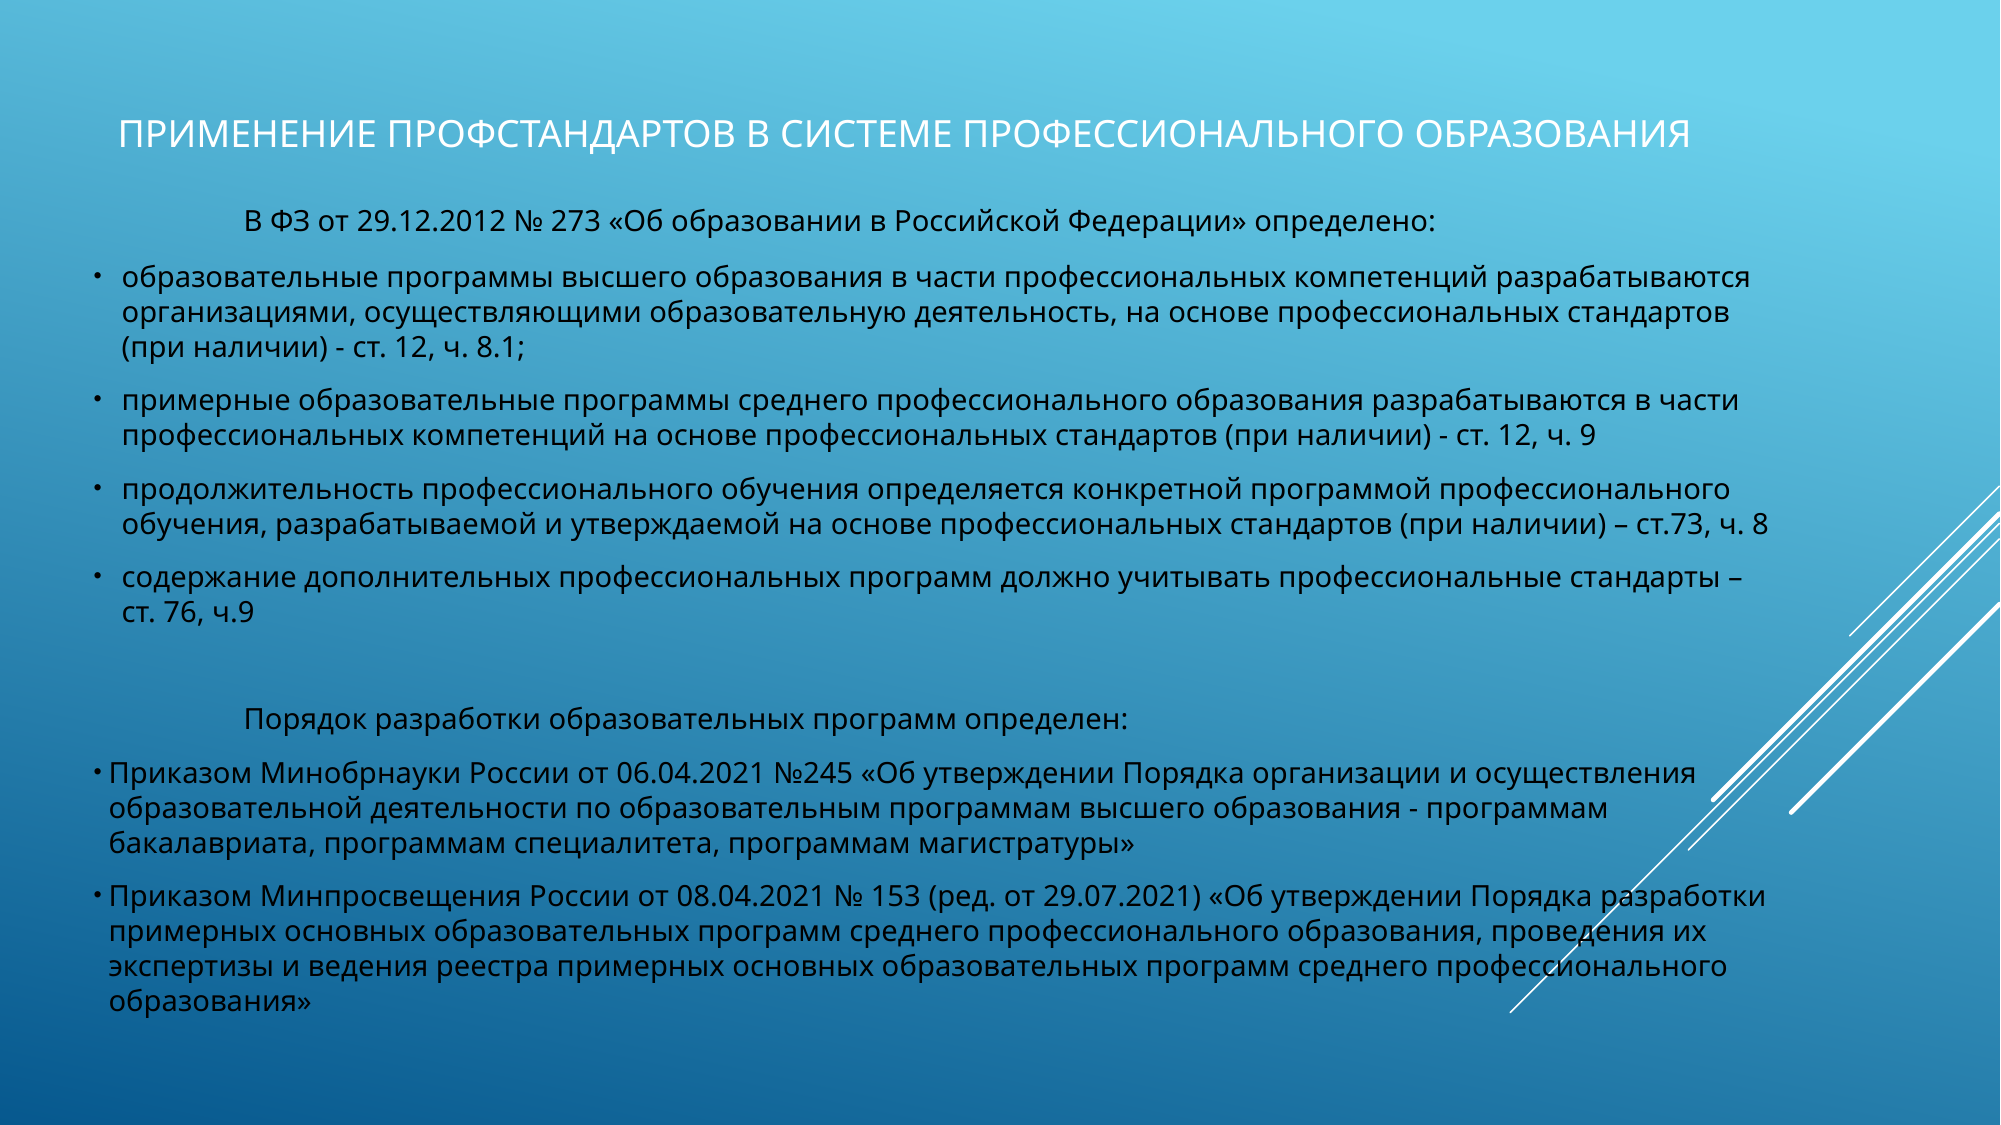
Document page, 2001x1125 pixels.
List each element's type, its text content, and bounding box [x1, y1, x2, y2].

list В ФЗ от 29.12.2012 № 273 «Об образовании в Российской Федерации» определено: образовательные программы высшего образования в части профессиональных компетенций разрабатываются организациями, осуществляющими образовательную деятельность, на основе профессиональных стандартов (при наличии) - ст. 12, ч. 8.1; примерные образовательные программы среднего профессионального образования разрабатываются в части профессиональных компетенций на основе профессиональных стандартов (при наличии) - ст. 12, ч. 9 продолжительность профессионального обучения определяется конкретной программой профессионального обучения, разрабатываемой и утверждаемой на основе профессиональных стандартов (при наличии) – ст.73, ч. 8 содержание дополнительных профессиональных программ должно учитывать профессиональные стандарты – ст. 76, ч.9 Порядок разработки образовательных программ определен: Приказом Минобрнауки России от 06.04.2021 №245 «Об утверждении Порядка организации и осуществления образовательной деятельности по образовательным программам высшего образования - программам бакалавриата, программам специалитета, программам магистратуры» Приказом Минпросвещения России от 08.04.2021 № 153 (ред. от 29.07.2021) «Об утверждении Порядка разработки примерных основных образовательных программ среднего профессионального образования, проведения их экспертизы и ведения реестра примерных основных образовательных программ среднего профессионального образования» [78, 186, 1792, 1059]
title ПРИМЕНЕНИЕ ПРОФСТАНДАРТОВ В СИСТЕМЕ Профессионального ОБРАЗОВАНИЯ [102, 0, 1758, 163]
